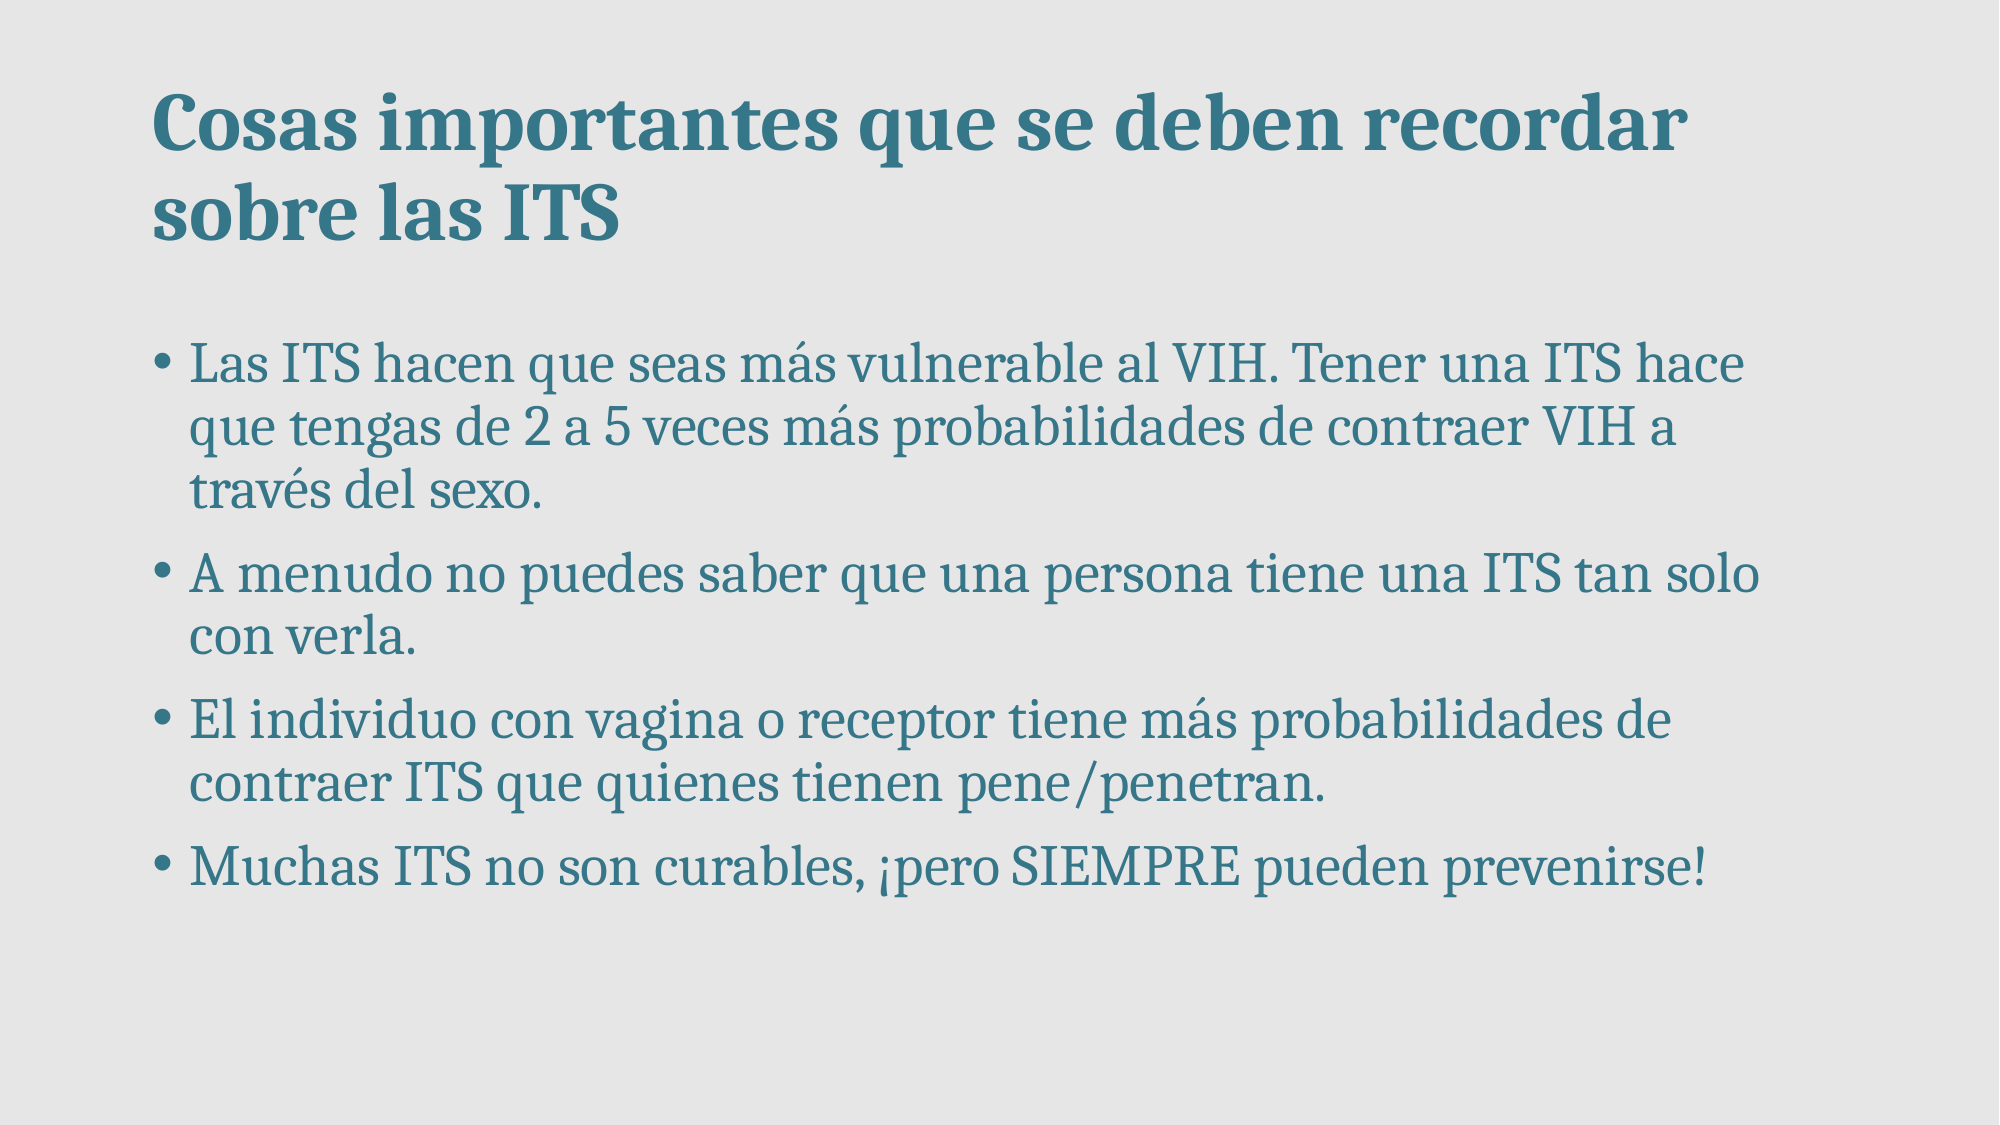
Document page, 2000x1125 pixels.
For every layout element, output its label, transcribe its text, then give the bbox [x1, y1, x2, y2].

title Cosas importantes que se deben recordar sobre las ITS [137, 59, 1862, 278]
list Las ITS hacen que seas más vulnerable al VIH. Tener una ITS hace que tengas de 2 a 5 veces más probabilidades de contraer VIH a través del sexo. A menudo no puedes saber que una persona tiene una ITS tan solo con verla. El individuo con vagina o receptor tiene más probabilidades de contraer ITS que quienes tienen pene/penetran. Muchas ITS no son curables, ¡pero SIEMPRE pueden prevenirse! [137, 324, 1813, 1038]
